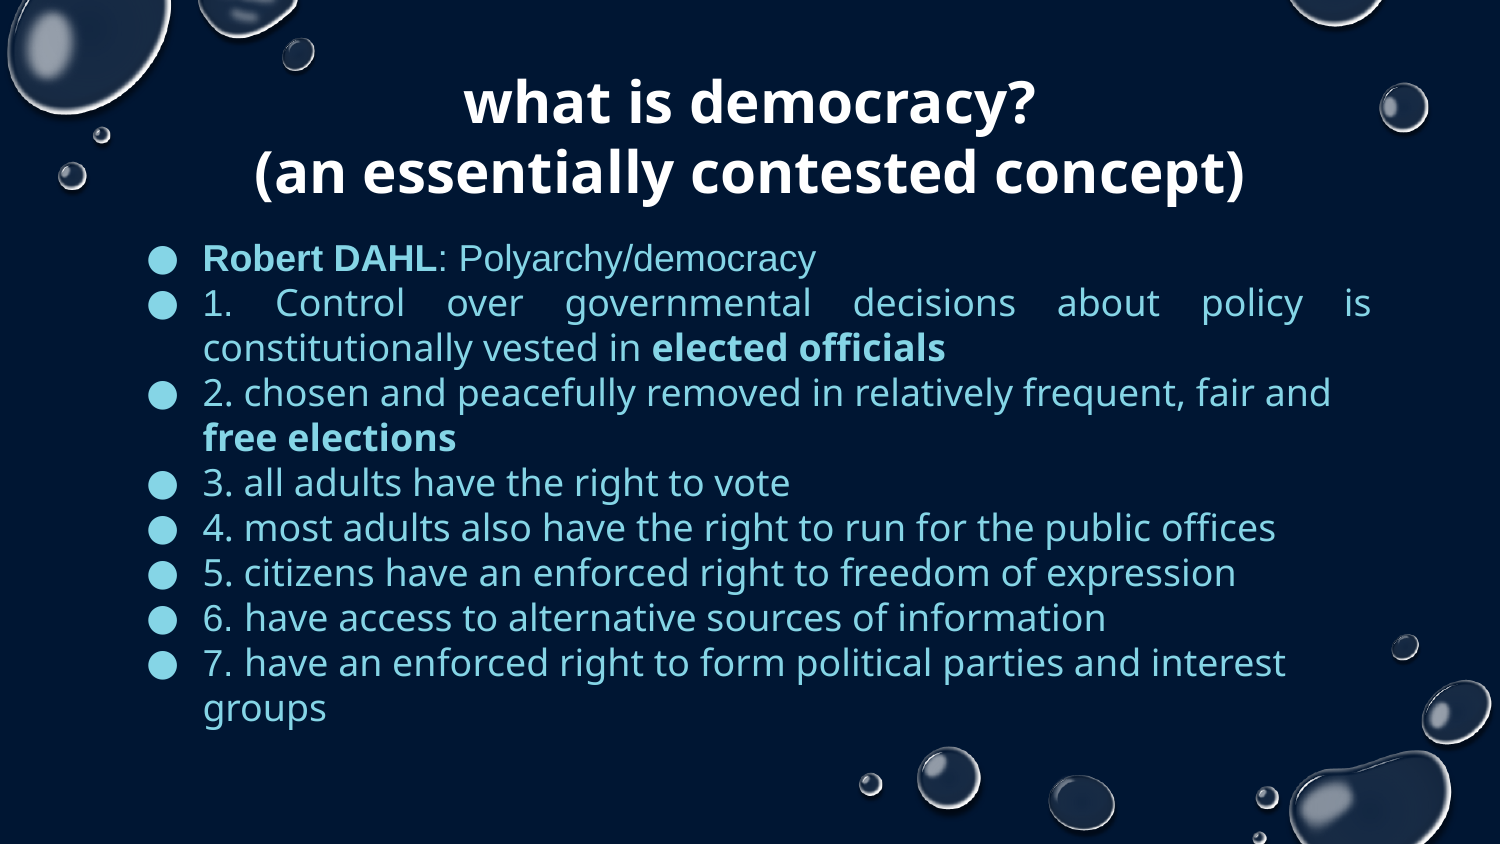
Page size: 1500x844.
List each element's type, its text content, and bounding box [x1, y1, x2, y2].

title what is democracy? (an essentially contested concept) [112, 49, 1388, 218]
picture [0, 0, 1500, 844]
list Robert DAHL: Polyarchy/democracy 1. Control over governmental decisions about policy is constitutionally vested in elected officials 2. chosen and peacefully removed in relatively frequent, fair and free elections 3. all adults have the right to vote 4. most adults also have the right to run for the public offices 5. citizens have an enforced right to freedom of expression 6. have access to alternative sources of information 7. have an enforced right to form political parties and interest groups [112, 218, 1388, 794]
